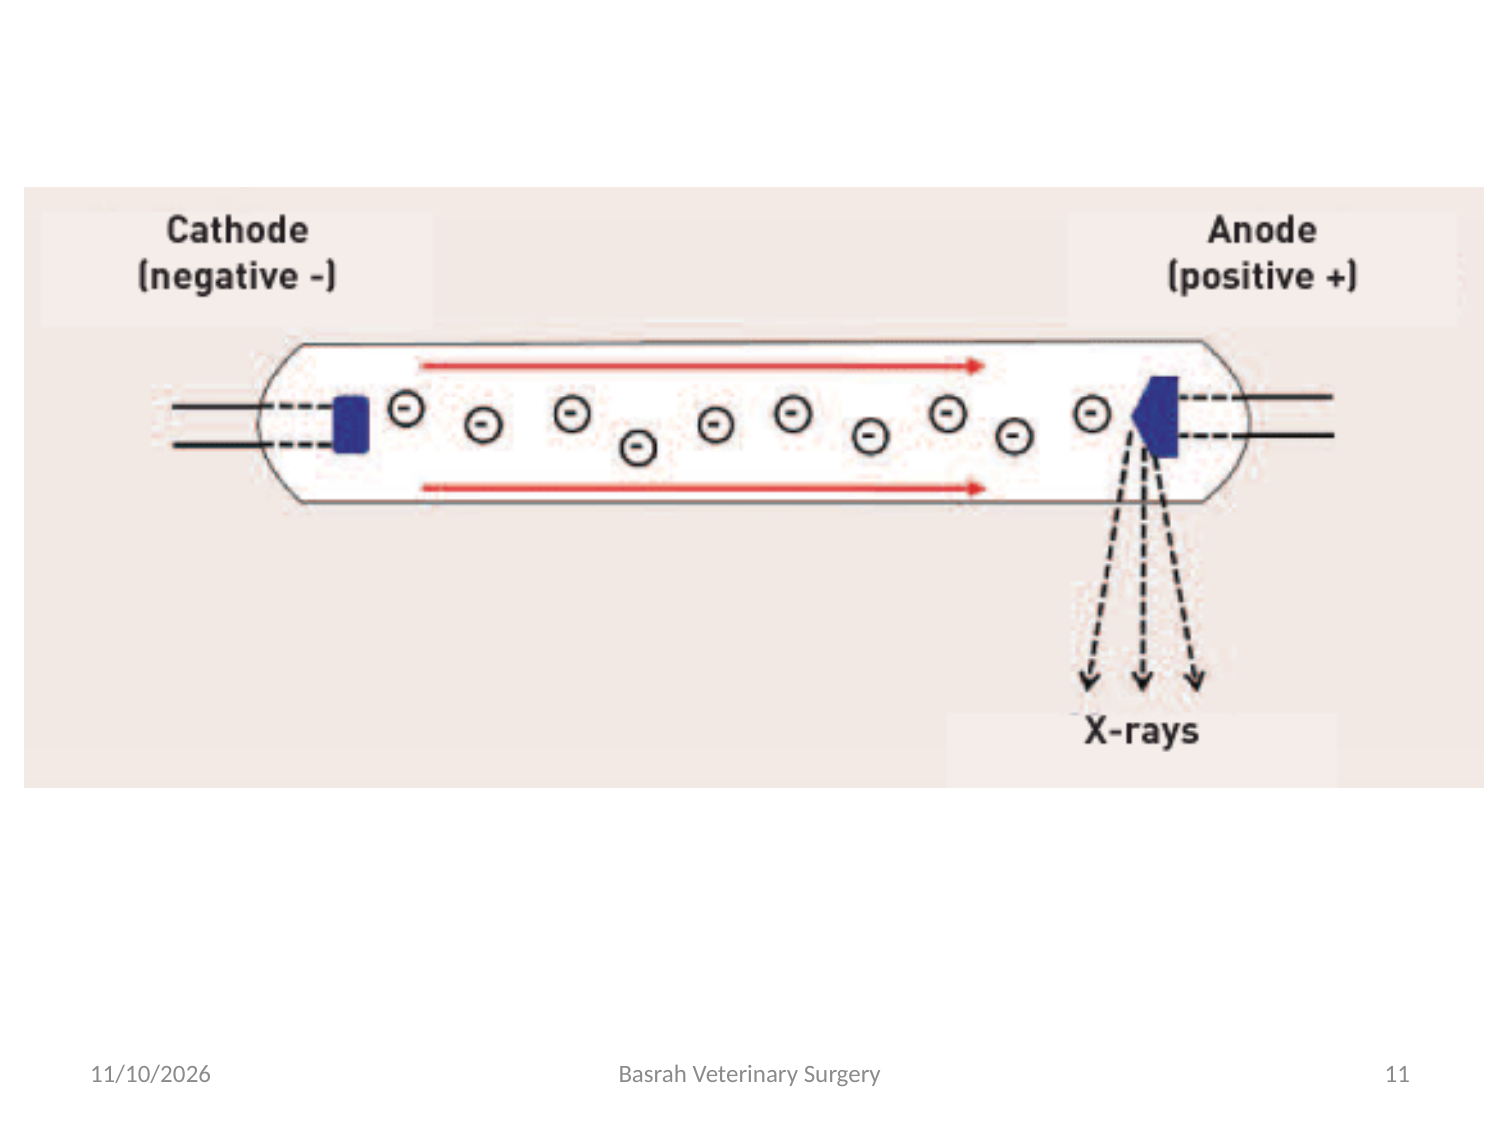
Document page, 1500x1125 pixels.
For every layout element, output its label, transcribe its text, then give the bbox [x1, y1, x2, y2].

footer Basrah Veterinary Surgery [512, 1042, 988, 1103]
slide_number 11 [1074, 1042, 1425, 1103]
picture [24, 187, 1485, 788]
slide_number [75, 1042, 425, 1103]
